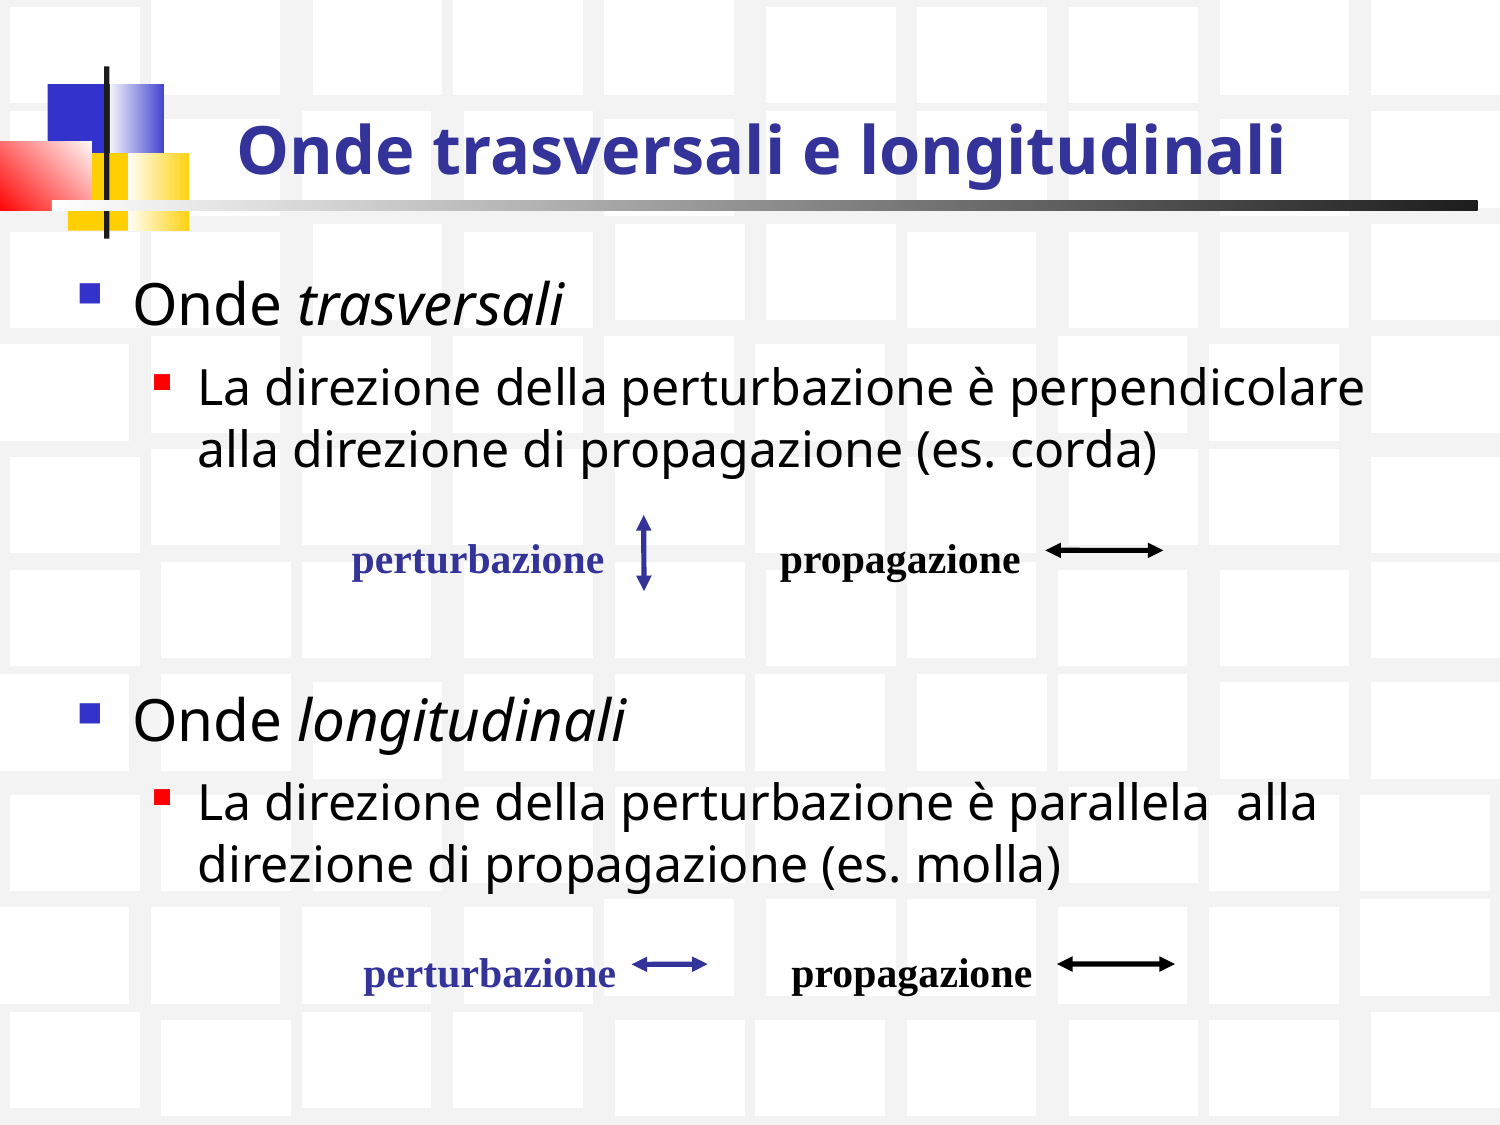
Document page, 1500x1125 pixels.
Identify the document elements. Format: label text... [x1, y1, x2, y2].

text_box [348, 503, 1164, 592]
picture [0, 0, 1500, 1125]
text_box Onde longitudinali La direzione della perturbazione è parallela alla direzione di propagazione (es. molla) [76, 680, 1426, 906]
title Onde trasversali e longitudinali [221, 35, 1500, 196]
text_box [1091, 957, 1175, 971]
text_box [359, 916, 1087, 1000]
list Onde trasversali La direzione della perturbazione è perpendicolare alla direzione di propagazione (es. corda) [76, 255, 1426, 492]
